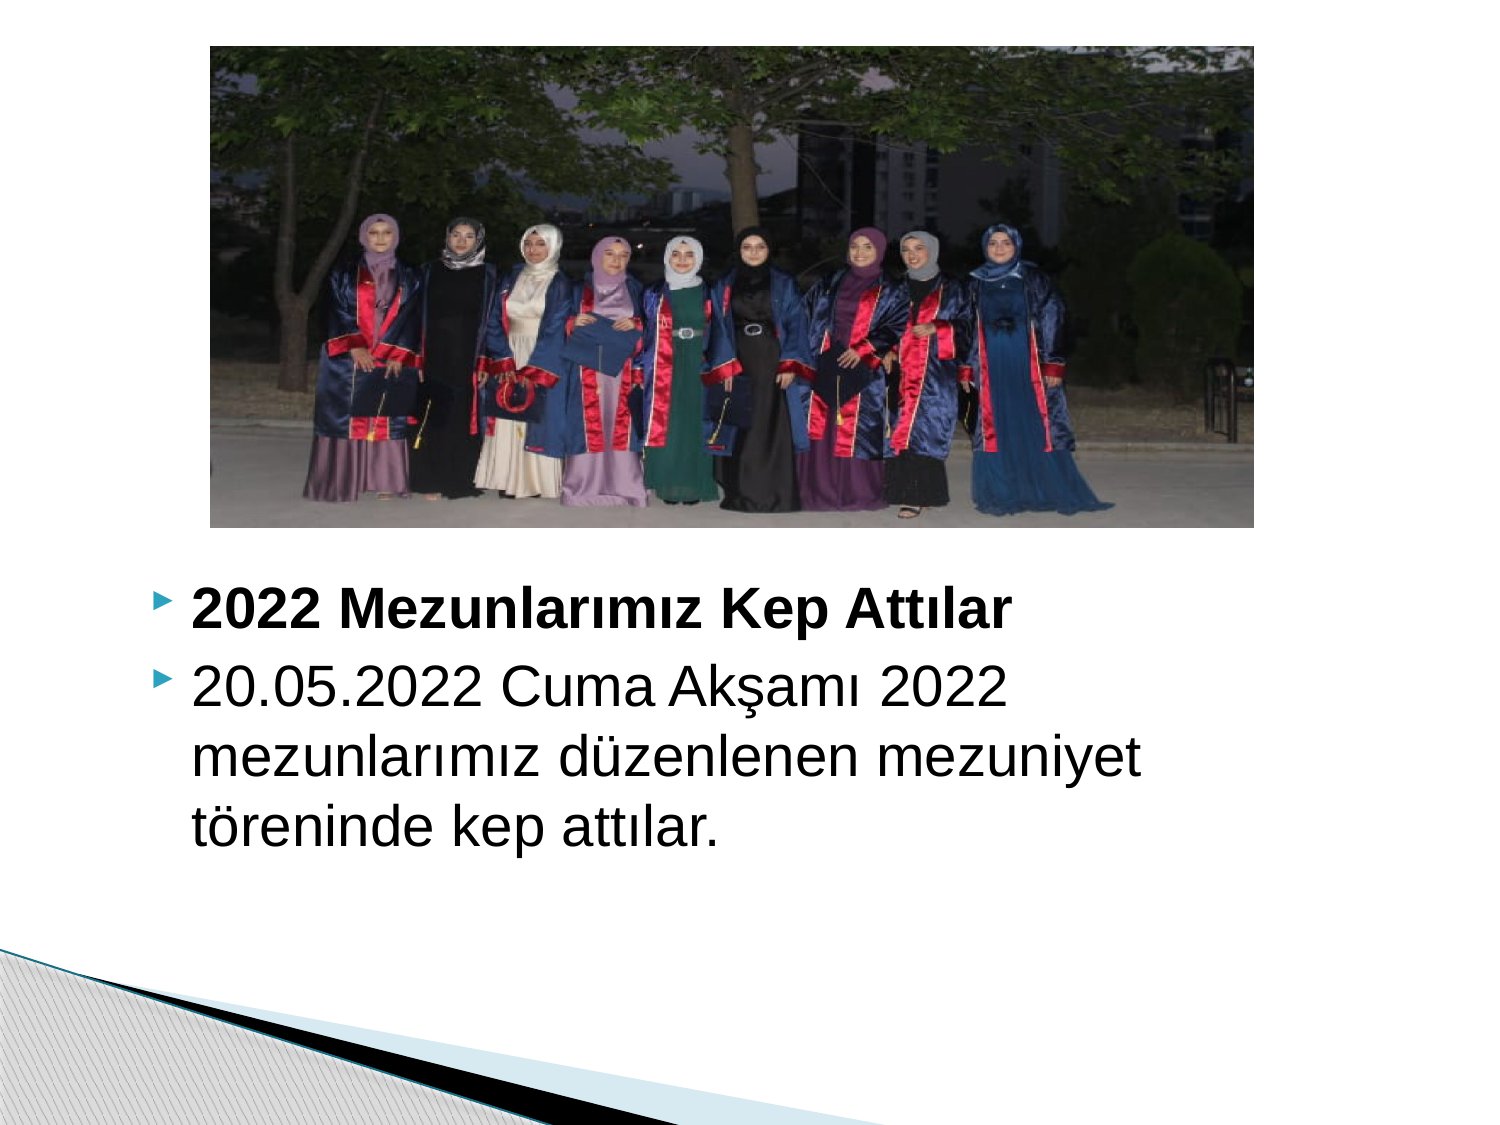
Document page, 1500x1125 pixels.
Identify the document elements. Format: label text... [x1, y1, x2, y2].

list 2022 Mezunlarımız Kep Attılar 20.05.2022 Cuma Akşamı 2022 mezunlarımız düzenlenen mezuniyet töreninde kep attılar. [117, 562, 1348, 1020]
picture [210, 46, 1255, 528]
